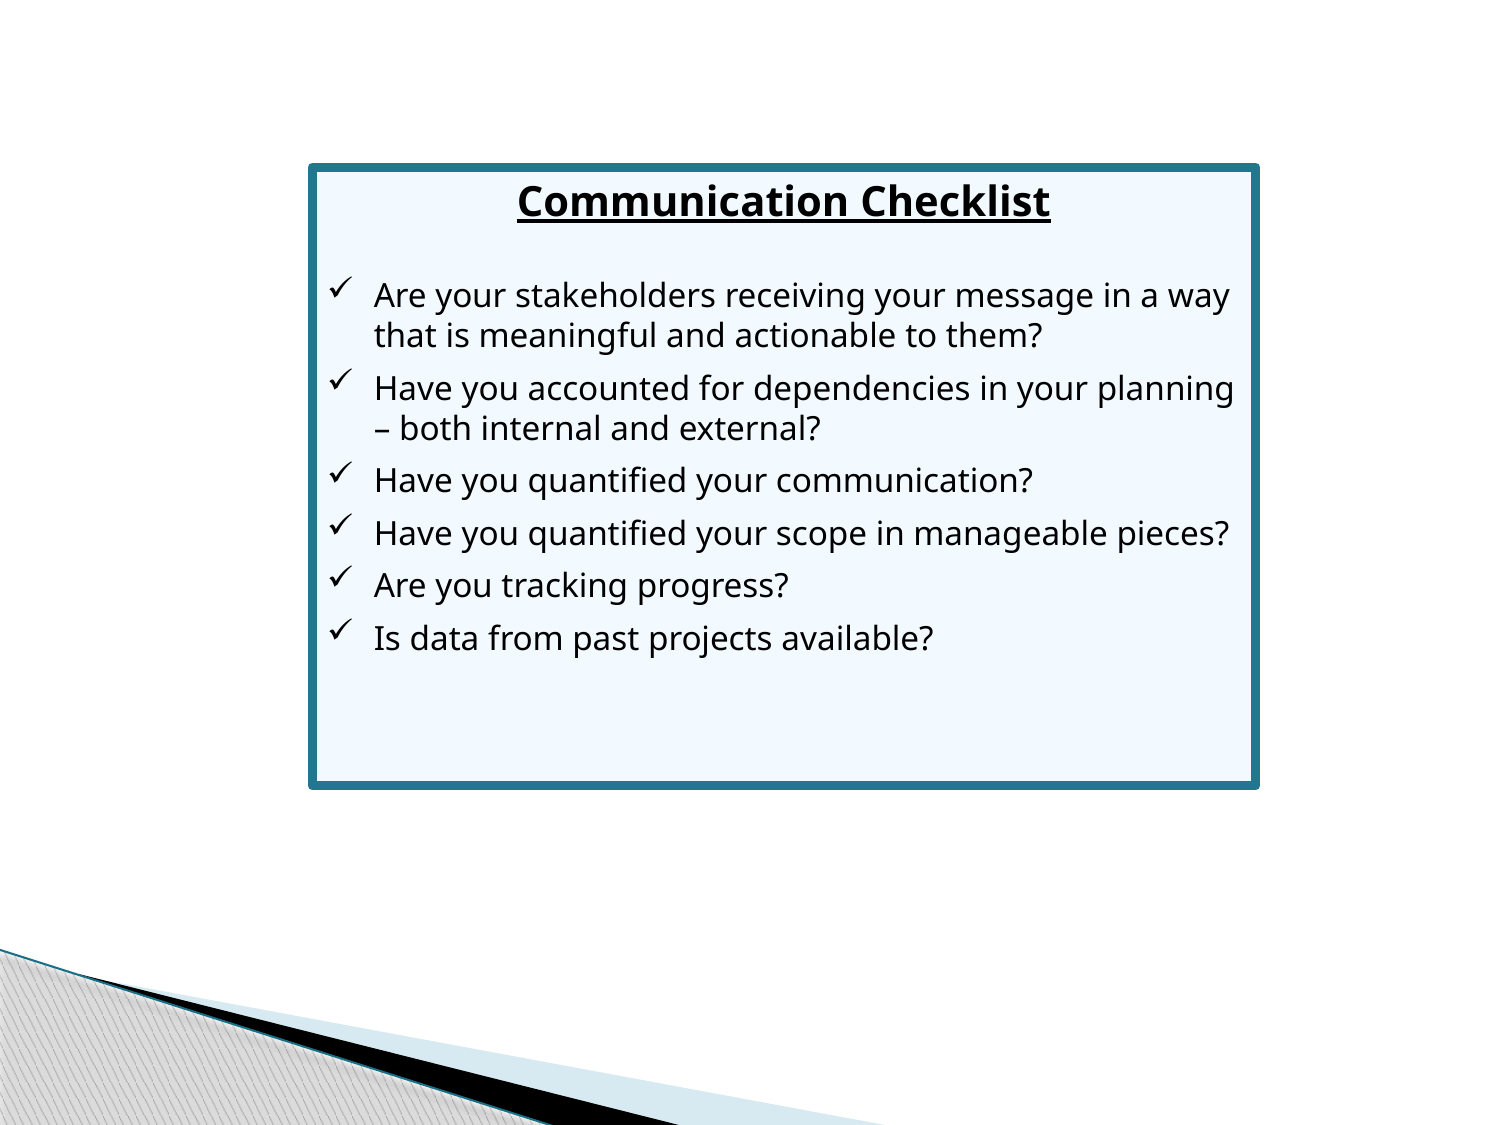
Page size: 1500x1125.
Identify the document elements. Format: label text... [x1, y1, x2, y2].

text_box Communication Checklist Are your stakeholders receiving your message in a way that is meaningful and actionable to them? Have you accounted for dependencies in your planning – both internal and external? Have you quantified your communication? Have you quantified your scope in manageable pieces? Are you tracking progress? Is data from past projects available? [308, 163, 1260, 790]
